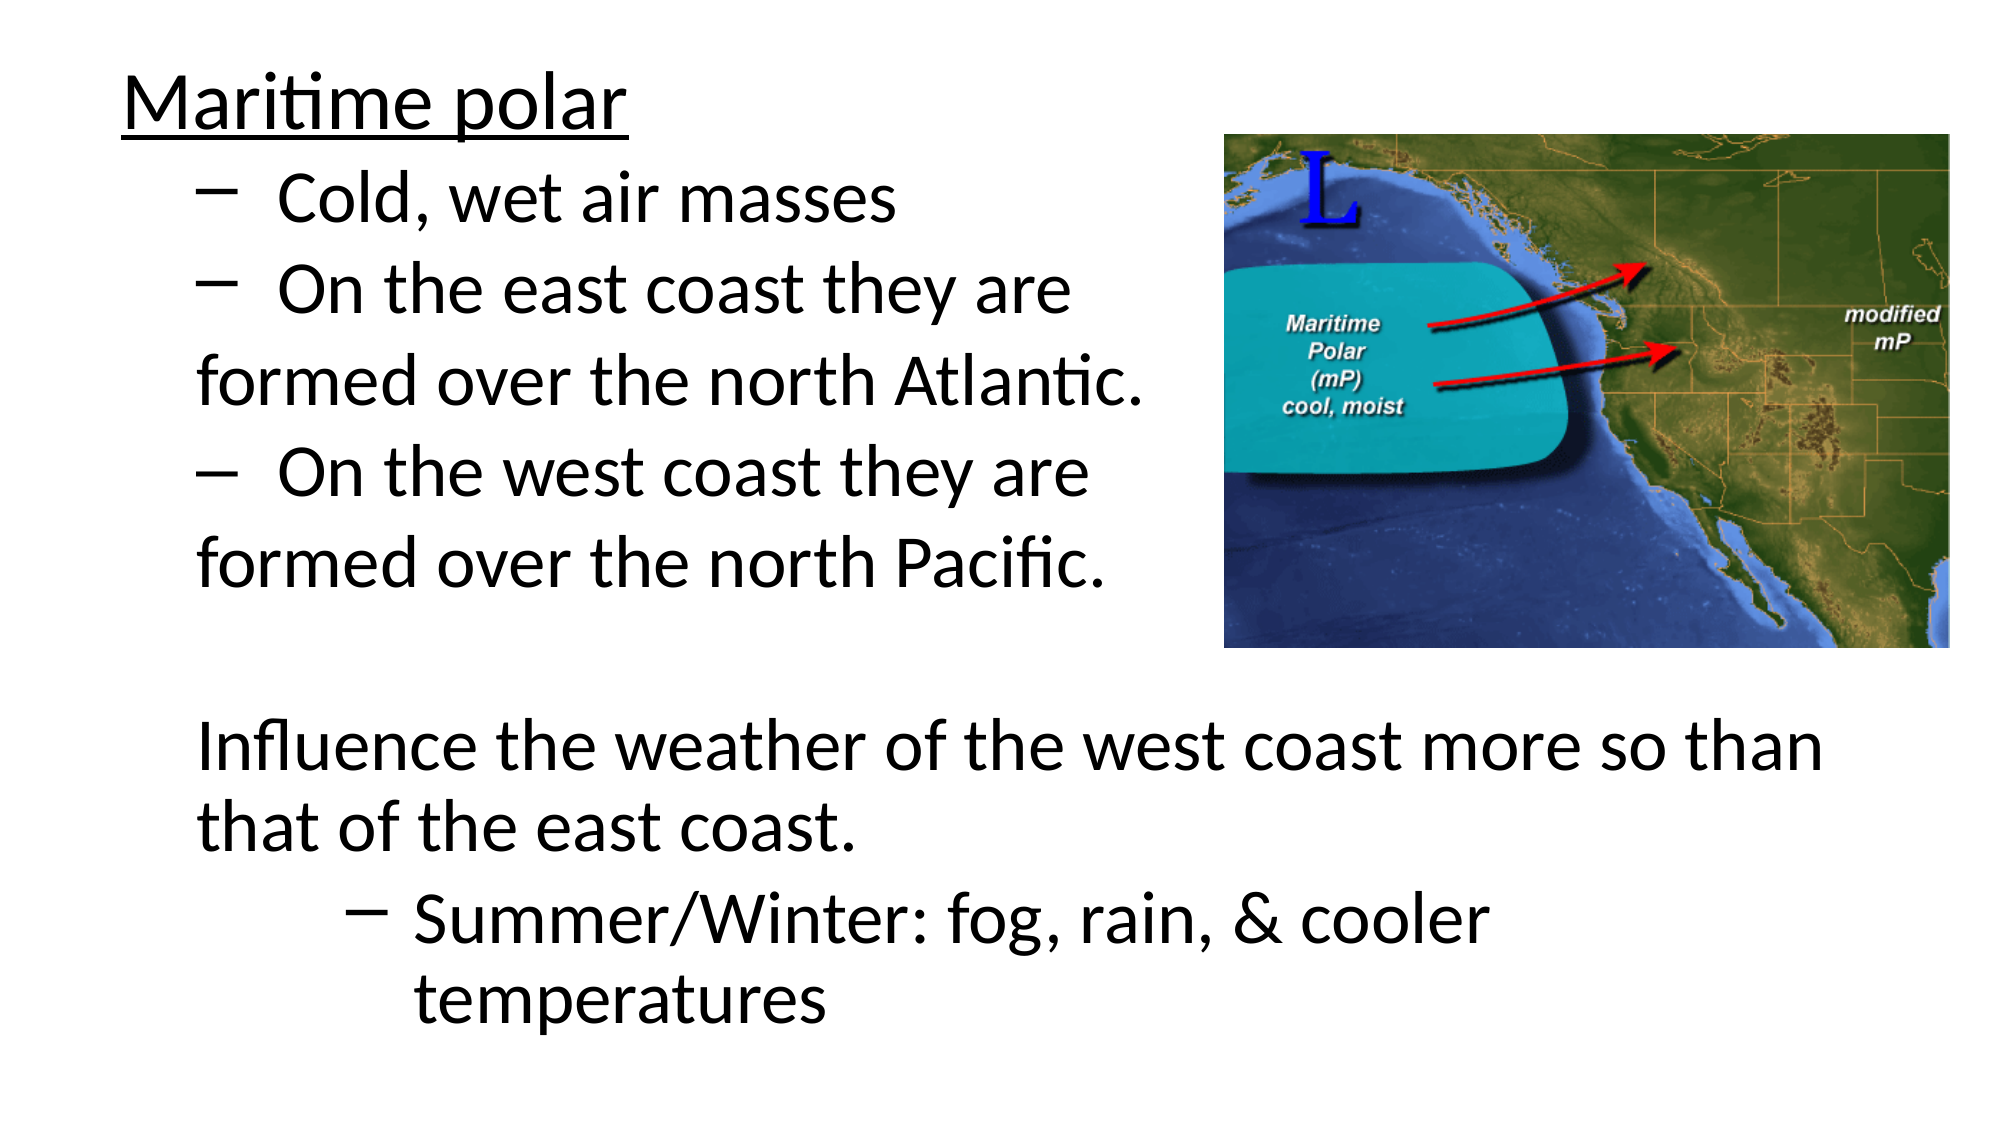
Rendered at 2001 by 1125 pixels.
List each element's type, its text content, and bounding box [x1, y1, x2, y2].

list Maritime polar Cold, wet air masses On the east coast they are formed over the north Atlantic. On the west coast they are formed over the north Pacific. Influence the weather of the west coast more so than that of the east coast. Summer/Winter: fog, rain, & cooler temperatures [31, 50, 1890, 1088]
picture [1224, 134, 1950, 648]
